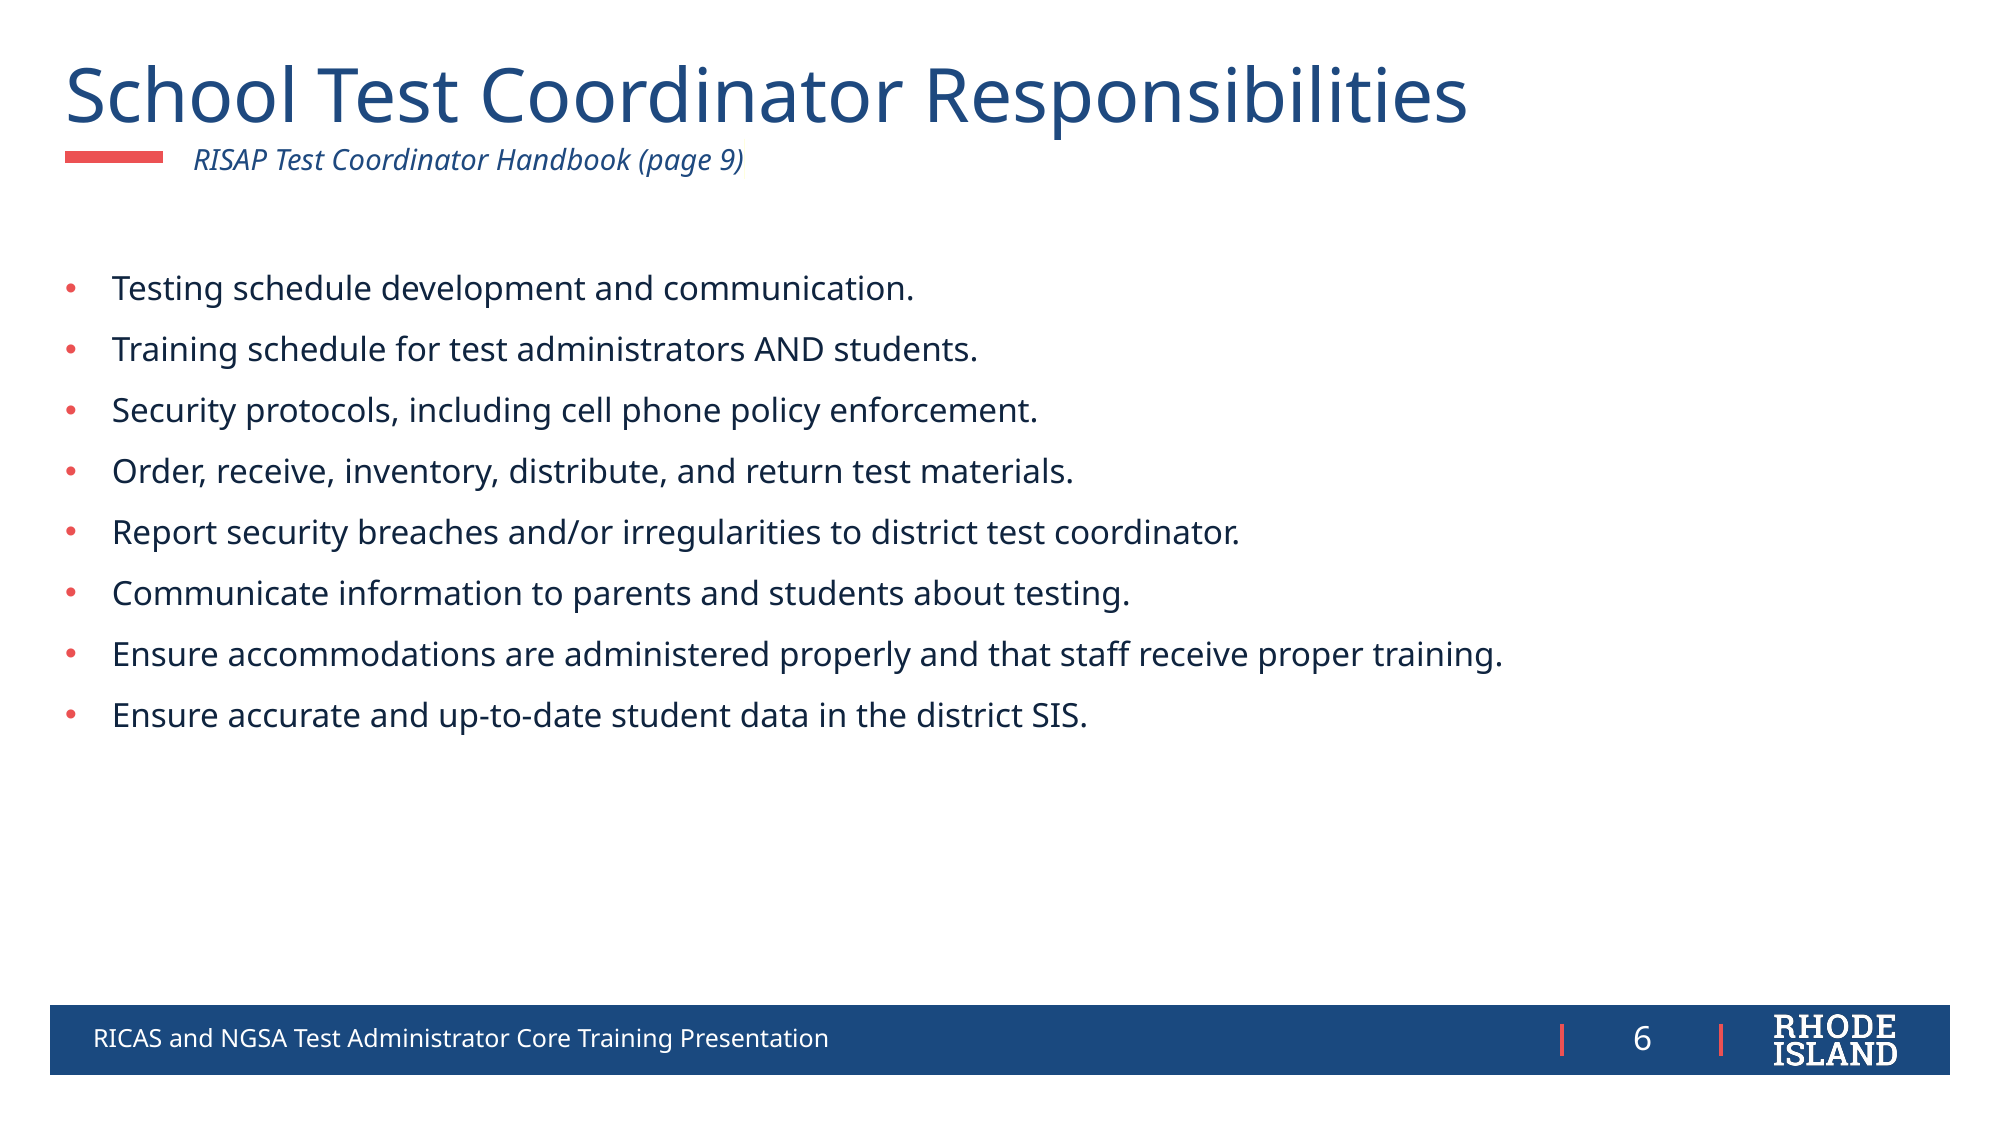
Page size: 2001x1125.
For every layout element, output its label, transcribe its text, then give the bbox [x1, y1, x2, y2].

slide_number 6 [1594, 1012, 1691, 1068]
picture [1774, 1014, 1897, 1066]
footer RICAS and NGSA Test Administrator Core Training Presentation [78, 1010, 1349, 1070]
title School Test Coordinator Responsibilities [50, 50, 1950, 166]
text_box RISAP Test Coordinator Handbook (page 9)​ [178, 133, 1080, 184]
list Testing schedule development and communication. Training schedule for test administrators AND students. Security protocols, including cell phone policy enforcement. Order, receive, inventory, distribute, and return test materials. Report security breaches and/or irregularities to district test coordinator. Communicate information to parents and students about testing. Ensure accommodations are administered properly and that staff receive proper training. Ensure accurate and up-to-date student data in the district SIS. [50, 264, 1942, 873]
